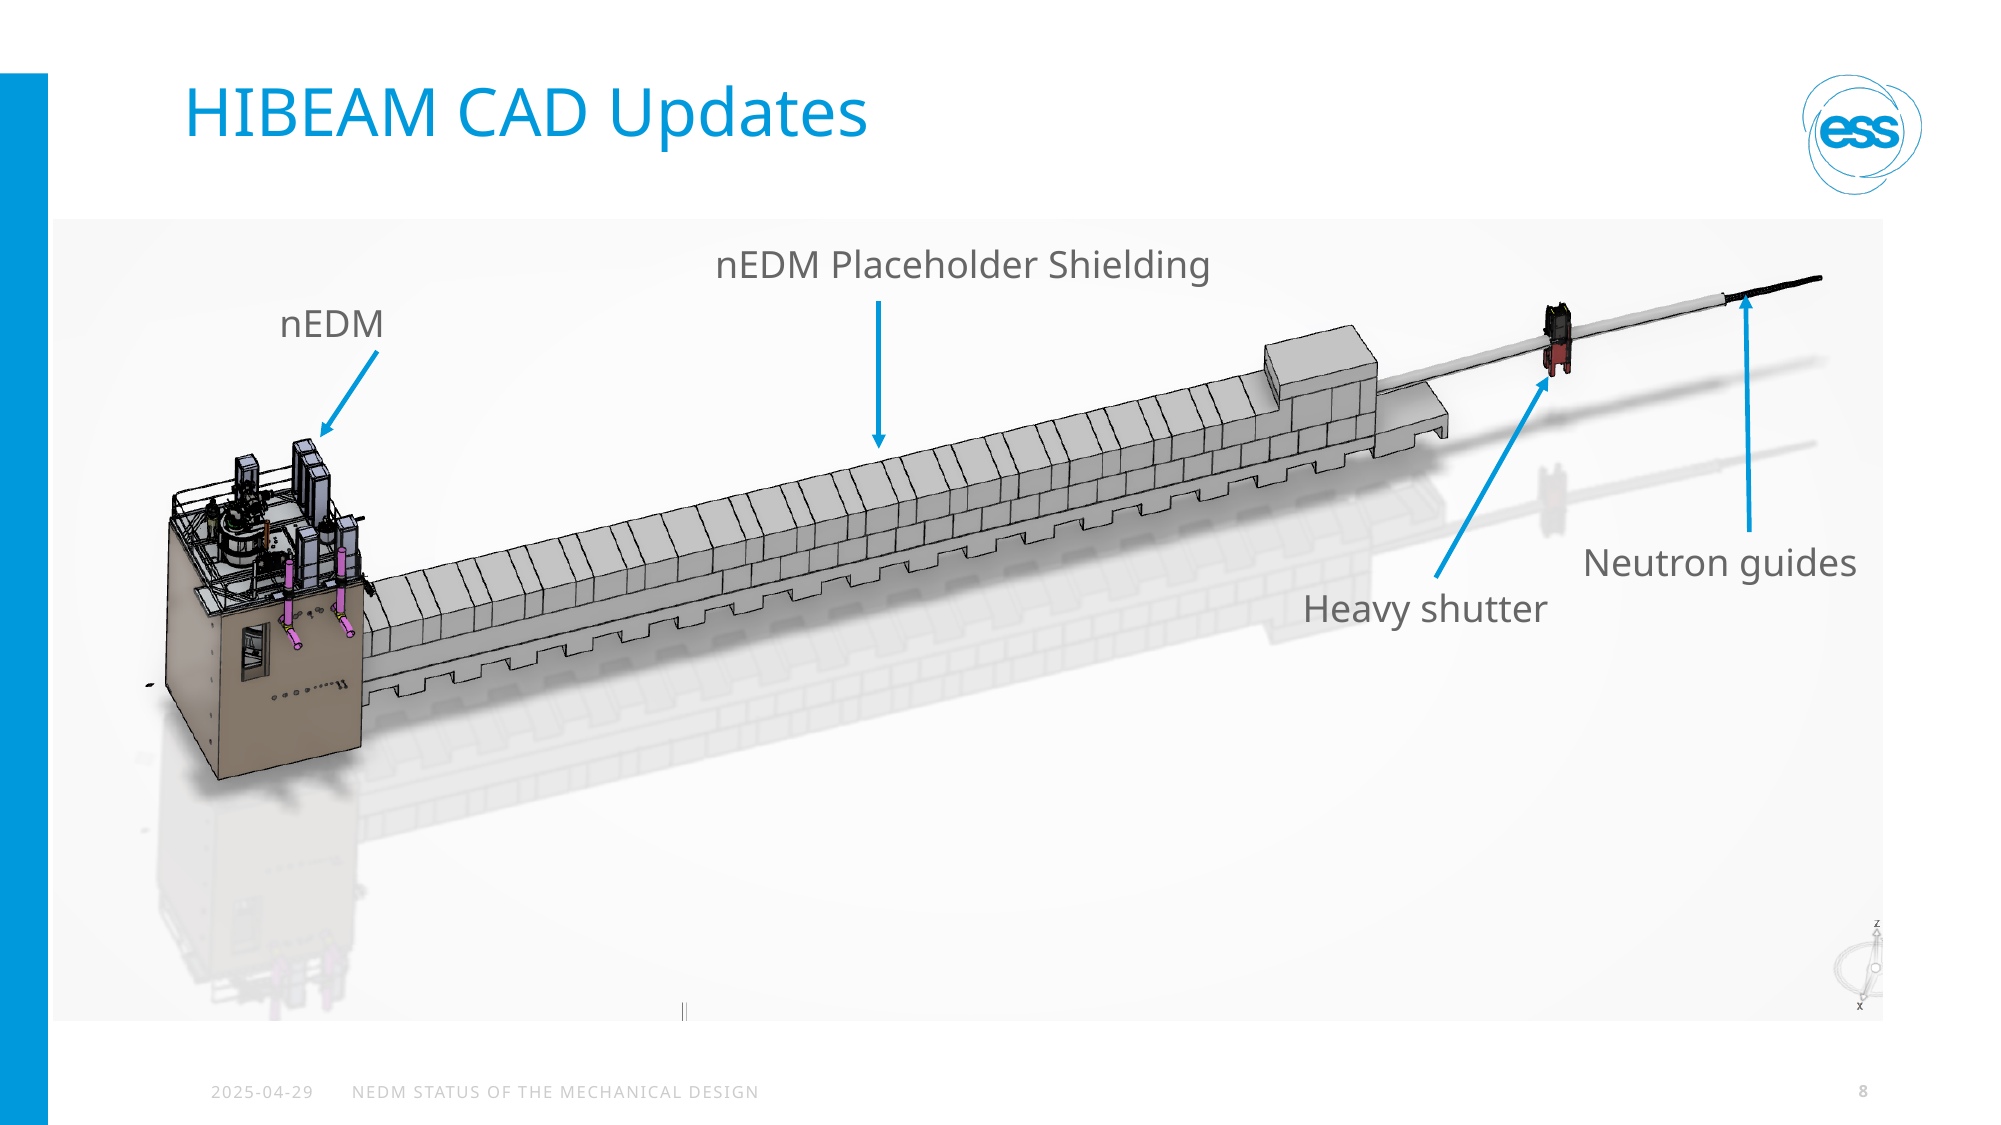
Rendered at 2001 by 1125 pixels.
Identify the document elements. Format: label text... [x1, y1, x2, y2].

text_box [1745, 294, 1750, 533]
slide_number 8 [1432, 1062, 1883, 1123]
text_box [1435, 376, 1549, 578]
picture [53, 219, 1883, 1021]
list HIBEAM CAD Updates [169, 66, 1717, 152]
footer nEDM STATUS OF THE MECHANICAL DESIGN [336, 1062, 1046, 1123]
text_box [320, 351, 378, 438]
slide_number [196, 1062, 333, 1123]
